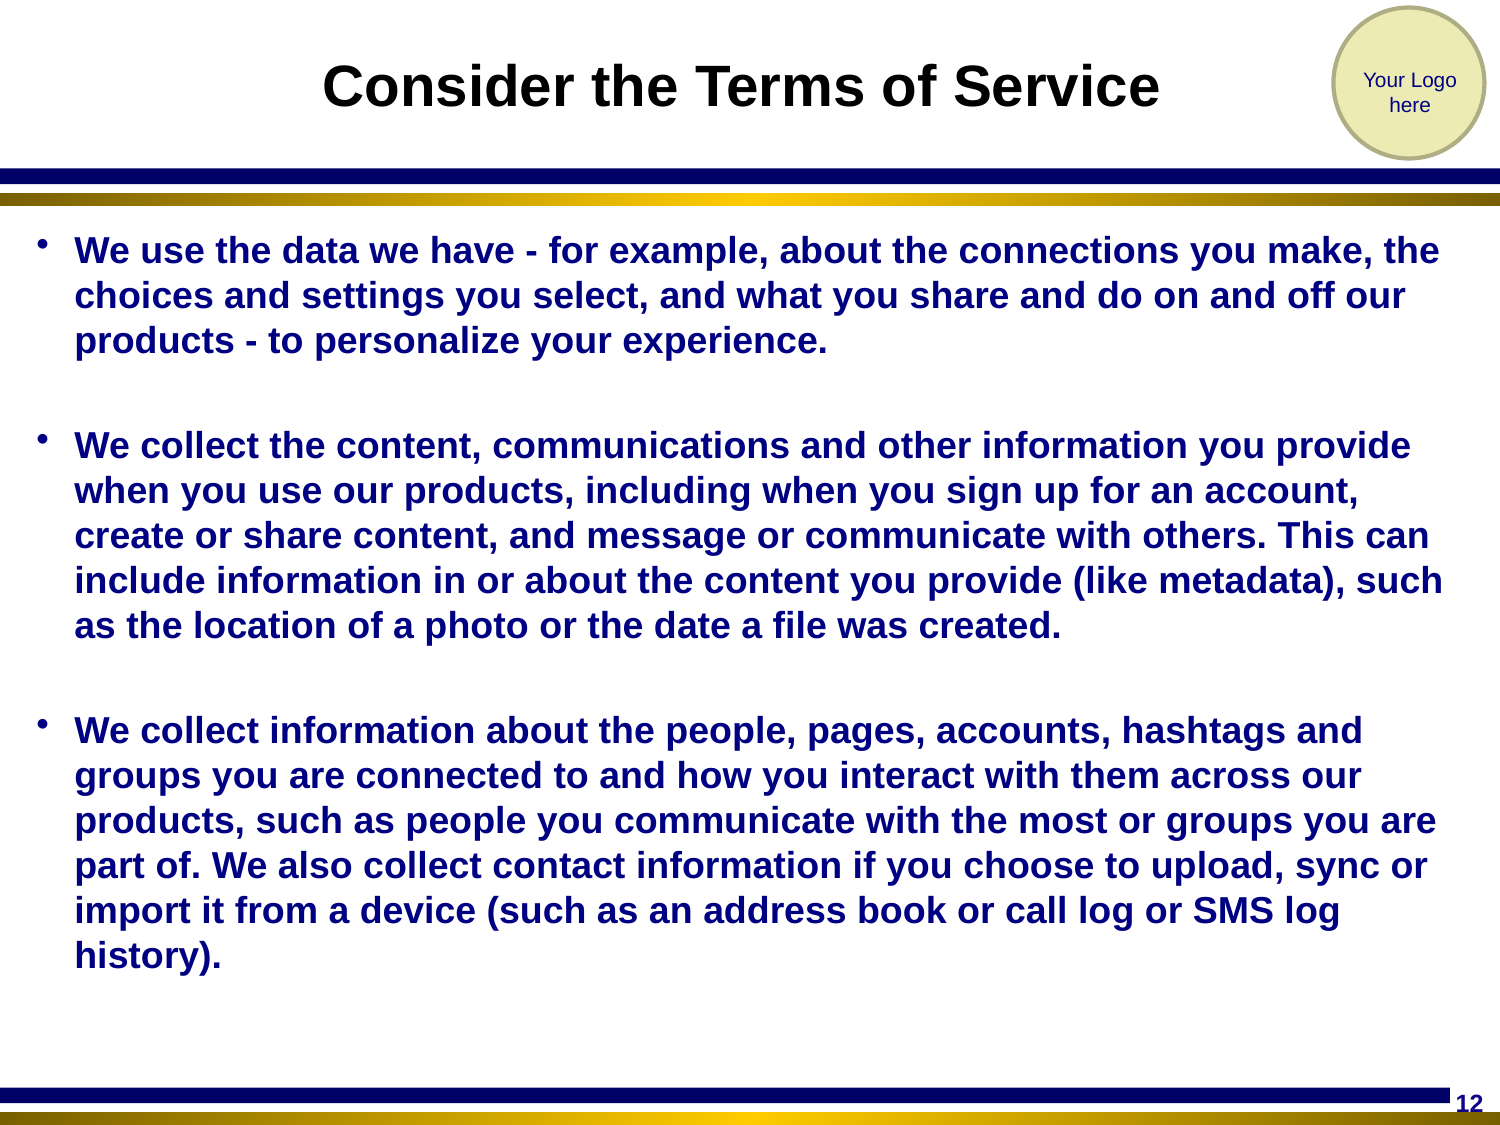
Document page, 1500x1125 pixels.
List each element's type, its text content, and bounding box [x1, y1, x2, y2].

list We use the data we have - for example, about the connections you make, the choices and settings you select, and what you share and do on and off our products - to personalize your experience. We collect the content, communications and other information you provide when you use our products, including when you sign up for an account, create or share content, and message or communicate with others. This can include information in or about the content you provide (like metadata), such as the location of a photo or the date a file was created. We collect information about the people, pages, accounts, hashtags and groups you are connected to and how you interact with them across our products, such as people you communicate with the most or groups you are part of. We also collect contact information if you choose to upload, sync or import it from a device (such as an address book or call log or SMS log history). [21, 218, 1480, 1072]
title Consider the Terms of Service [255, 0, 1245, 168]
